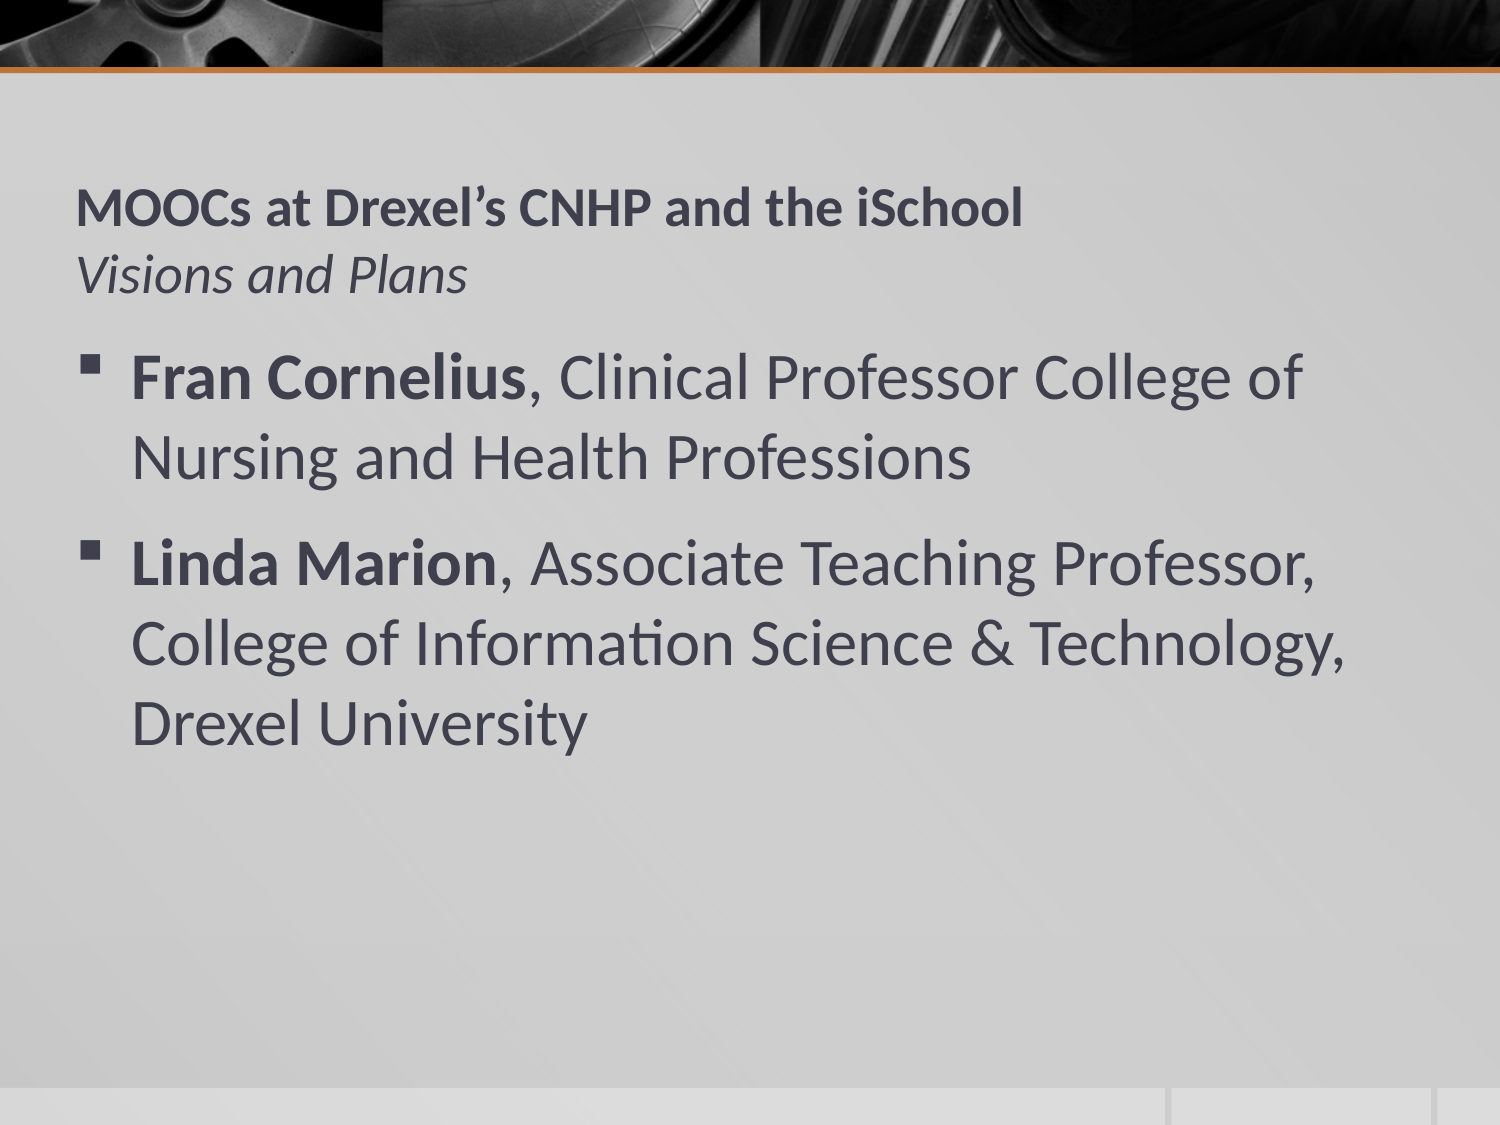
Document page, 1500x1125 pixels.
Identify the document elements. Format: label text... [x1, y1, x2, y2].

title MOOCs at Drexel’s CNHP and the iSchool Visions and Plans [75, 162, 1425, 313]
list Fran Cornelius, Clinical Professor College of Nursing and Health Professions Linda Marion, Associate Teaching Professor, College of Information Science & Technology, Drexel University [75, 324, 1425, 1005]
picture [0, 0, 1500, 67]
